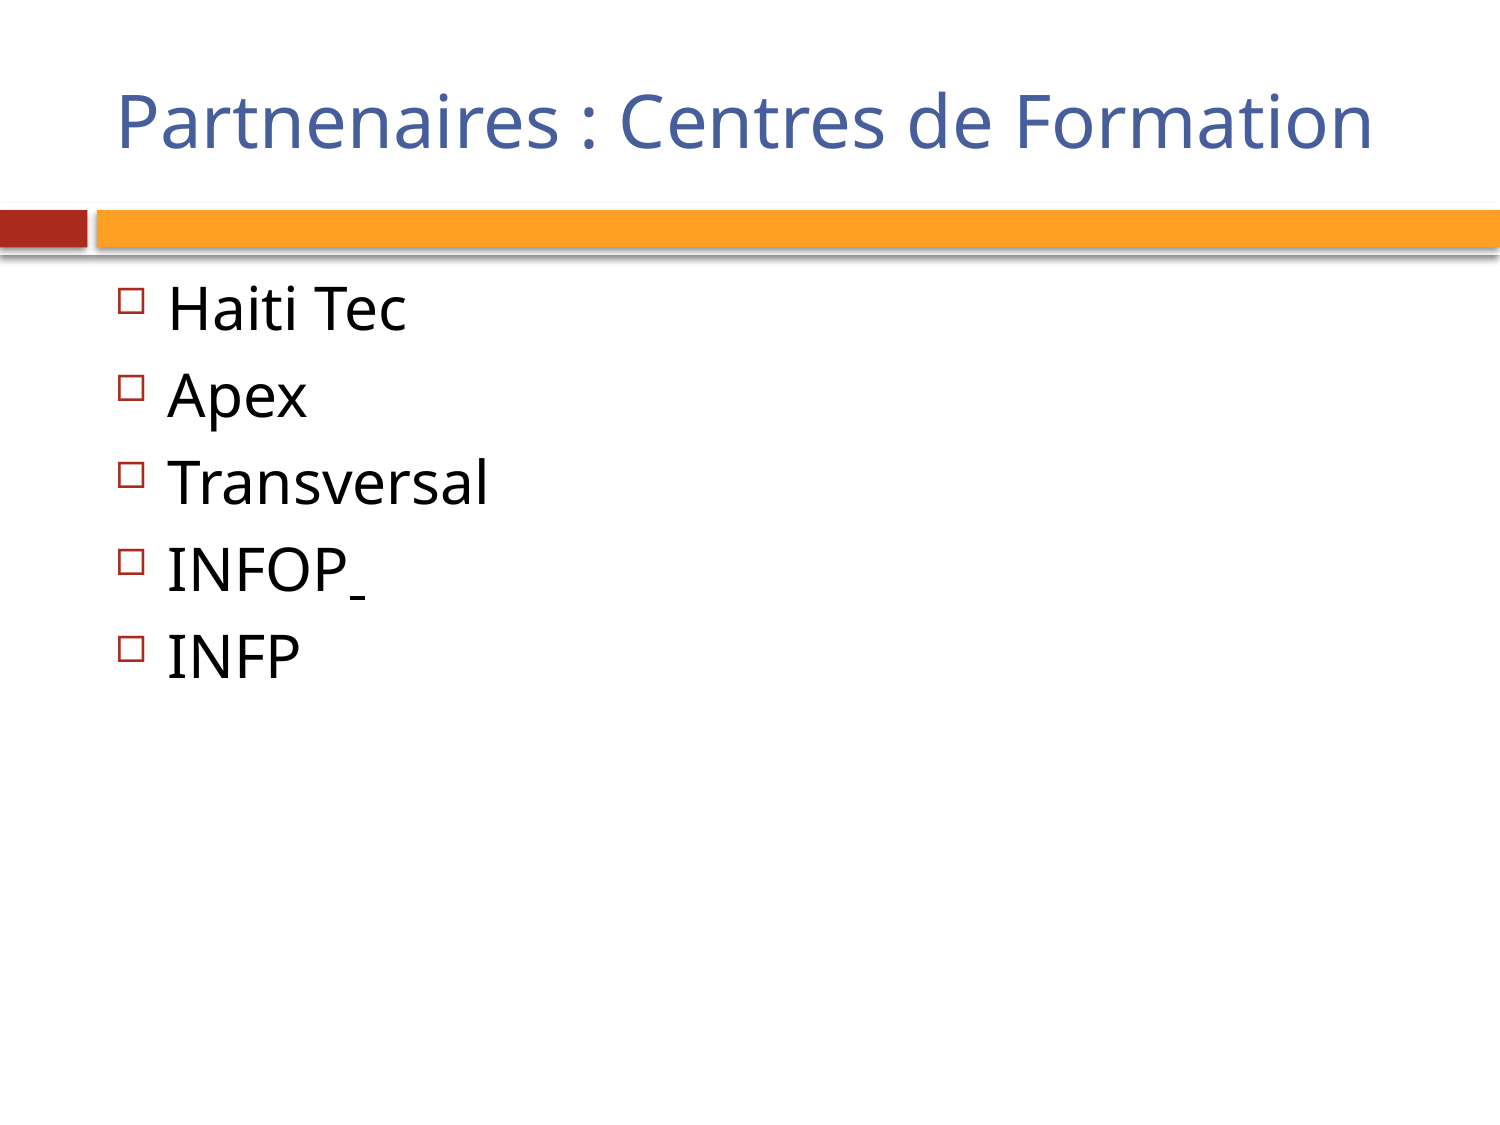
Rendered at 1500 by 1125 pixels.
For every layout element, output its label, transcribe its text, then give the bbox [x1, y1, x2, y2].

title Partnenaires : Centres de Formation [100, 37, 1438, 200]
list Haiti Tec Apex Transversal INFOP INFP [100, 262, 1438, 1000]
